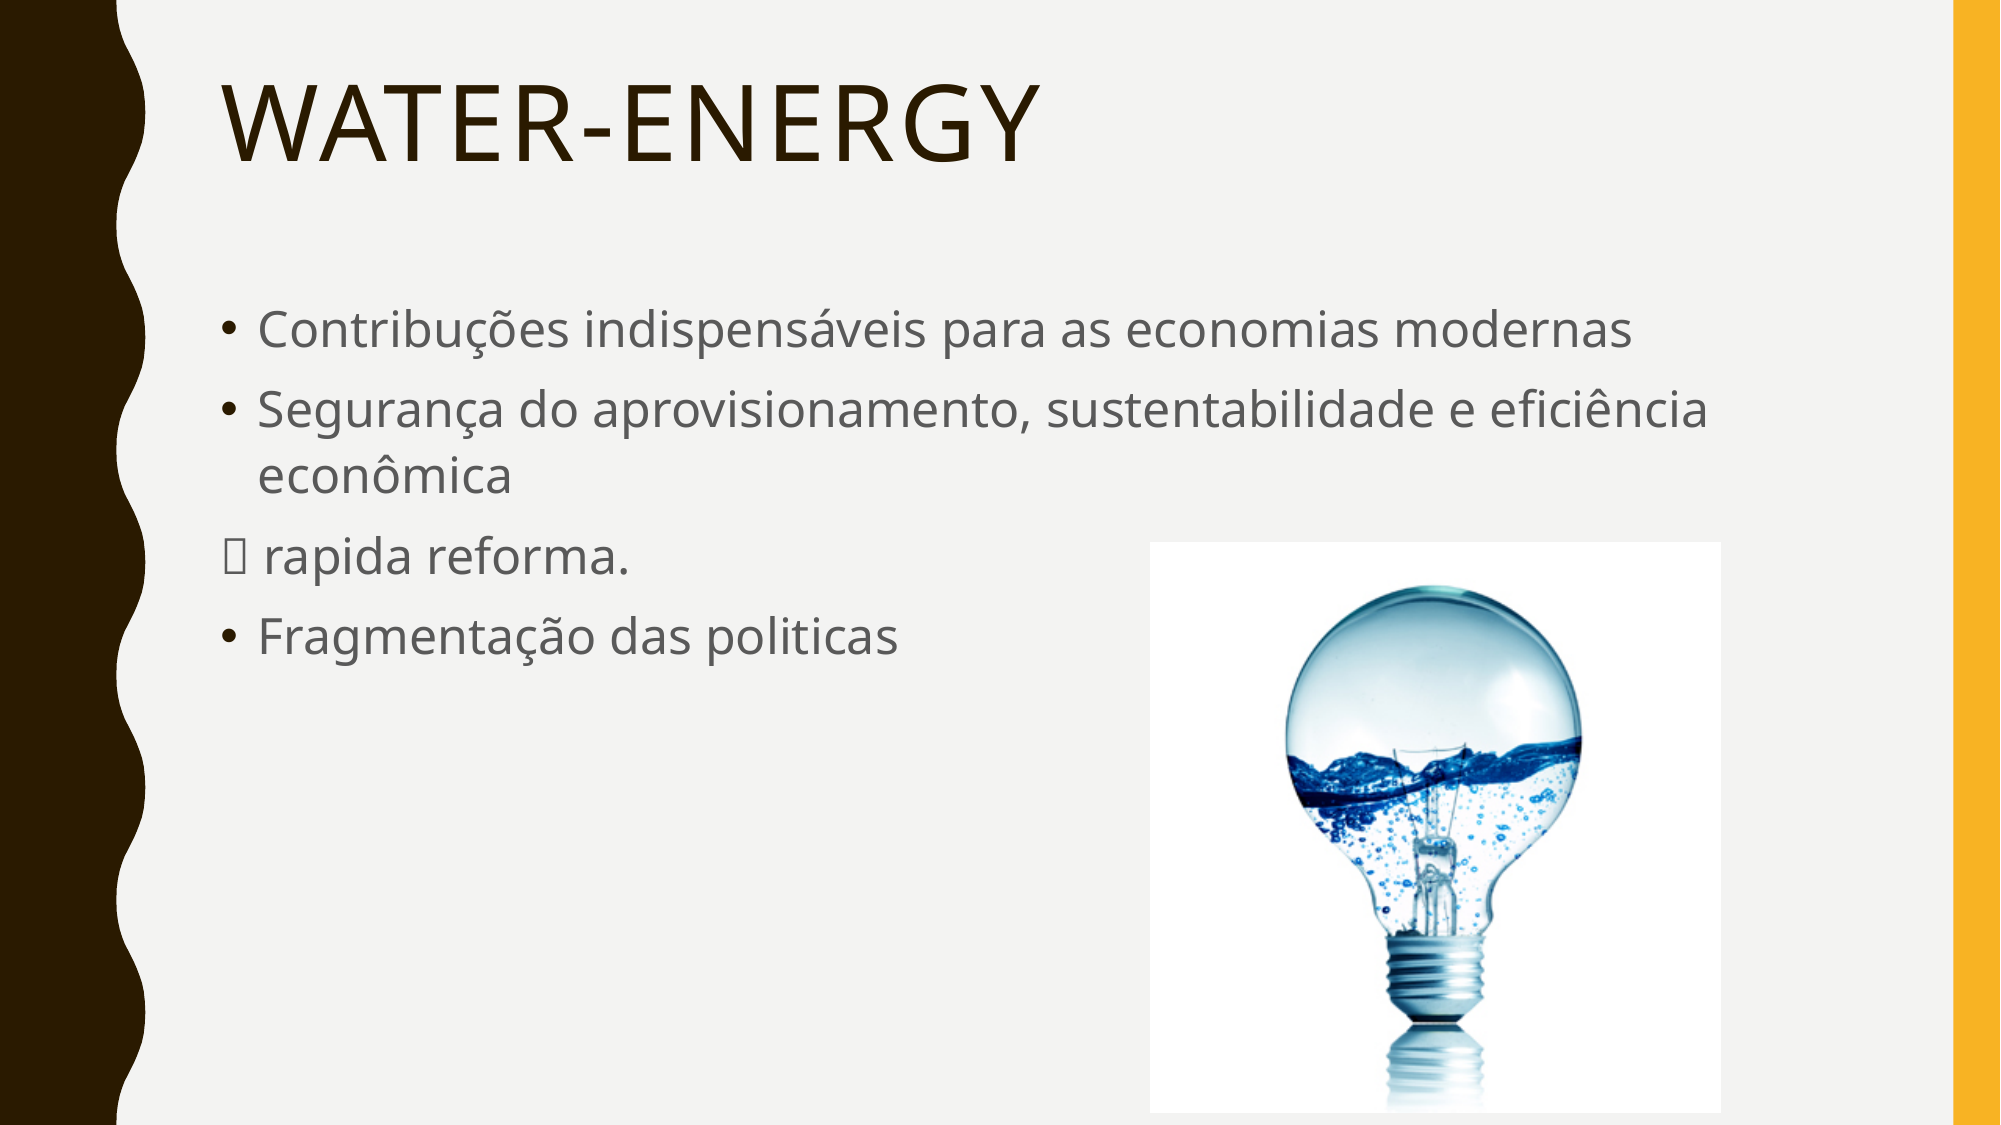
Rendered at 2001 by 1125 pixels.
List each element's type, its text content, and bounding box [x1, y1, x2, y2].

picture [1150, 542, 1721, 1113]
list Contribuções indispensáveis ​​para as economias modernas Segurança do aprovisionamento, sustentabilidade e eficiência econômica  rapida reforma. Fragmentação das politicas [205, 283, 1875, 655]
title WATER-ENERGY [205, 62, 1875, 283]
